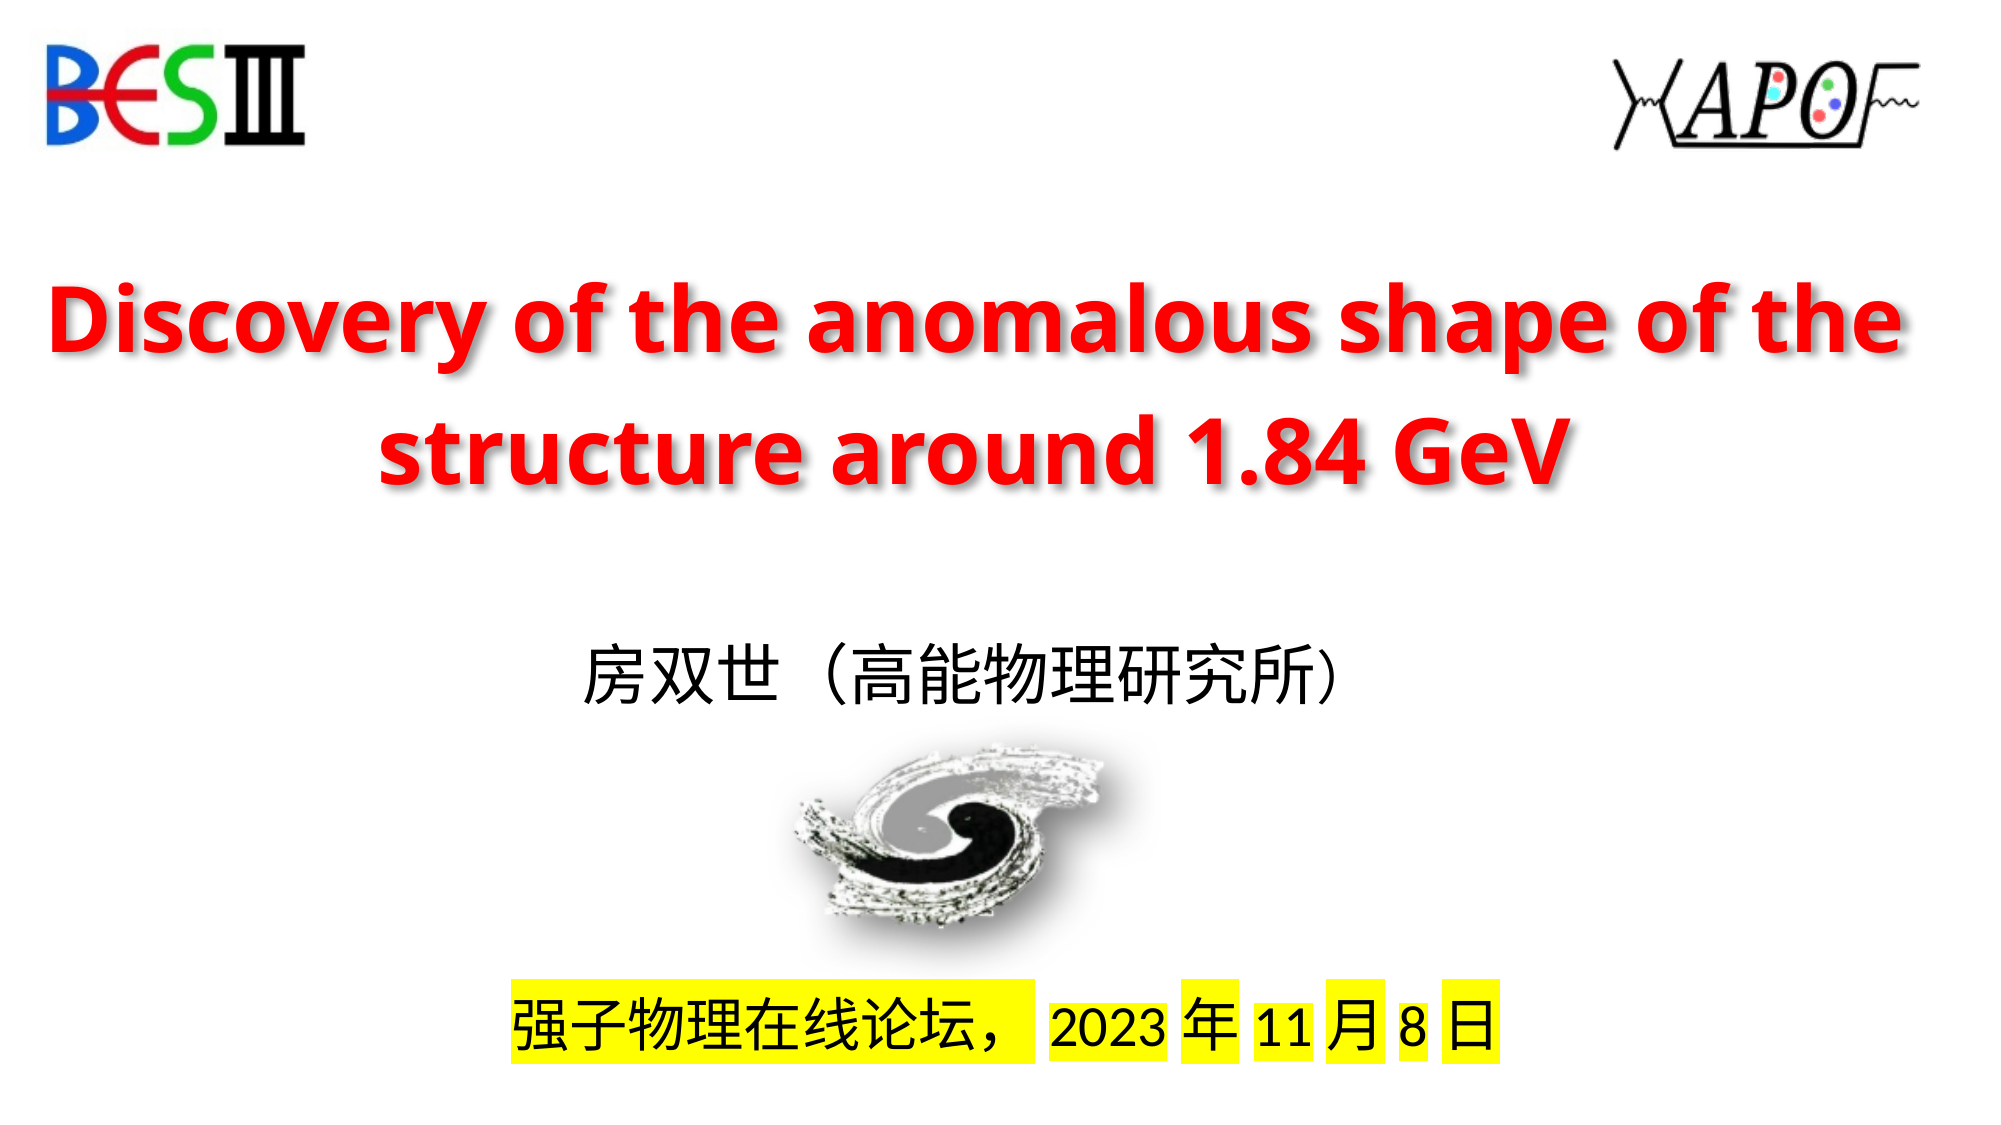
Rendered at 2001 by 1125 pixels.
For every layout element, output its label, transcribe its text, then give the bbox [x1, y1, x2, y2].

picture [1611, 58, 1921, 152]
text_box 强子物理在线论坛，2023年11月8日 [496, 981, 1553, 1066]
subtitle 房双世（高能物理研究所） [453, 634, 1504, 1024]
title Discovery of the anomalous shape of the structure around 1.84 GeV [0, 304, 1976, 718]
picture [29, 28, 322, 162]
picture [781, 716, 1118, 943]
